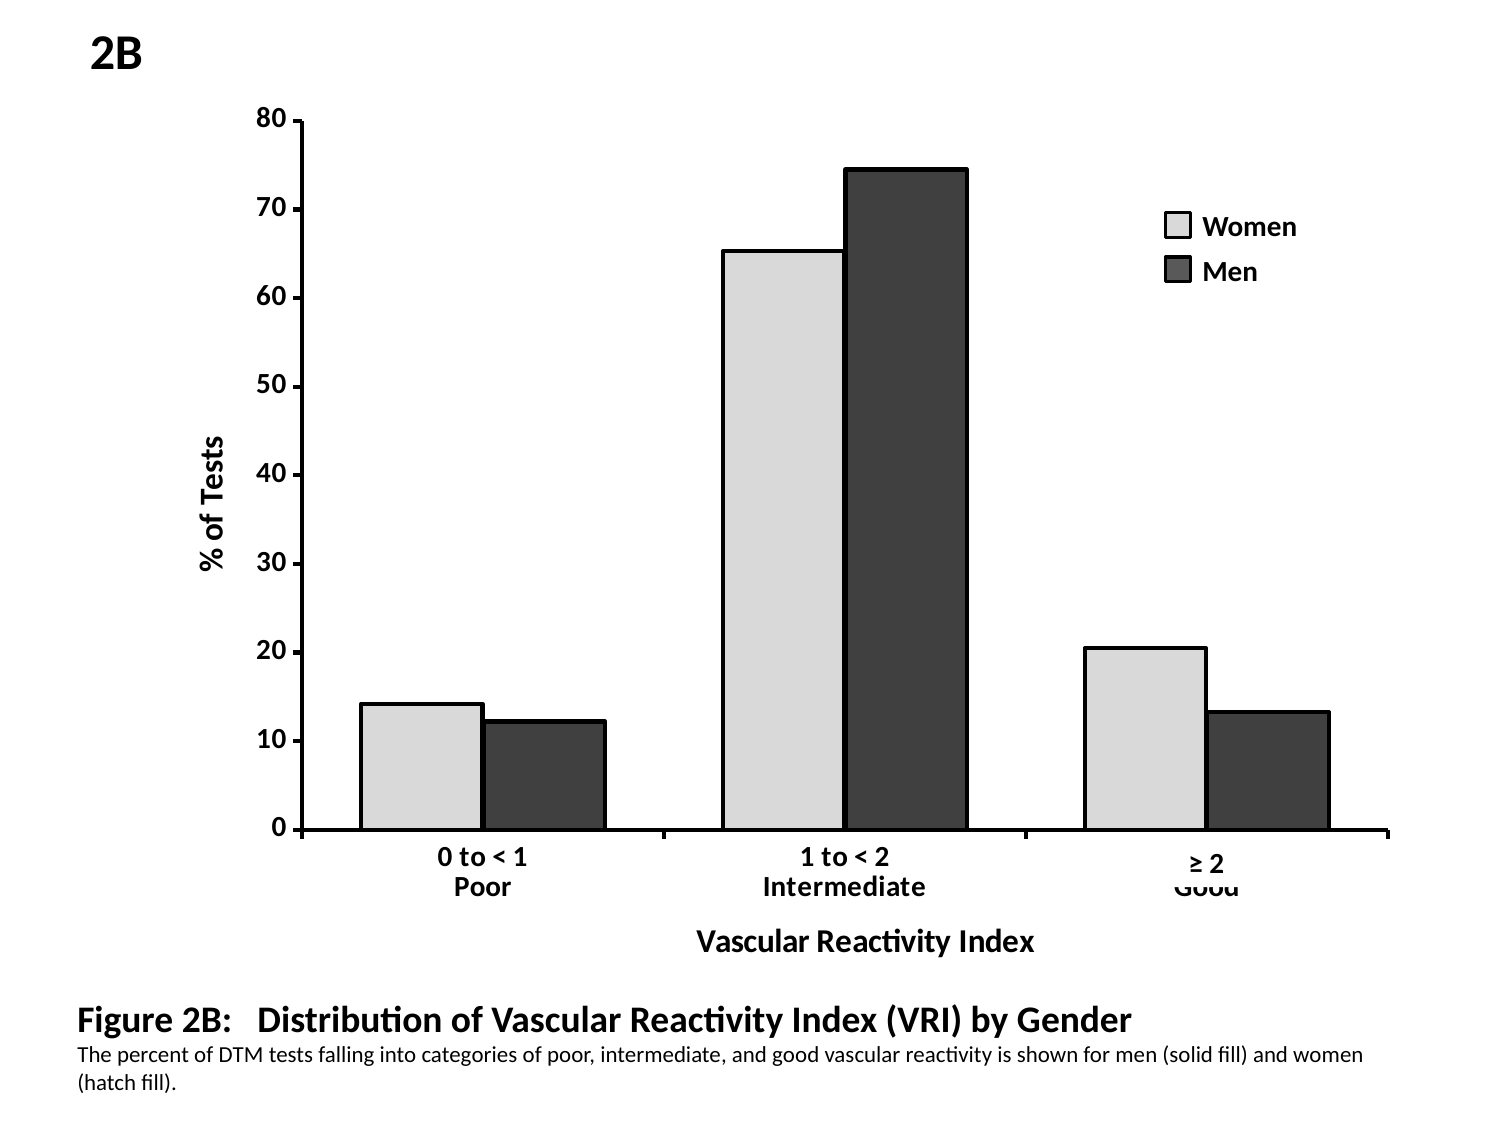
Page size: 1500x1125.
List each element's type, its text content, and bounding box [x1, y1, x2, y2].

chart [187, 74, 1426, 973]
text_box Figure 2B: Distribution of Vascular Reactivity Index (VRI) by Gender The percent of DTM tests falling into categories of poor, intermediate, and good vascular reactivity is shown for men (solid fill) and women (hatch fill). [62, 987, 1388, 1103]
text_box 2B [74, 12, 163, 88]
